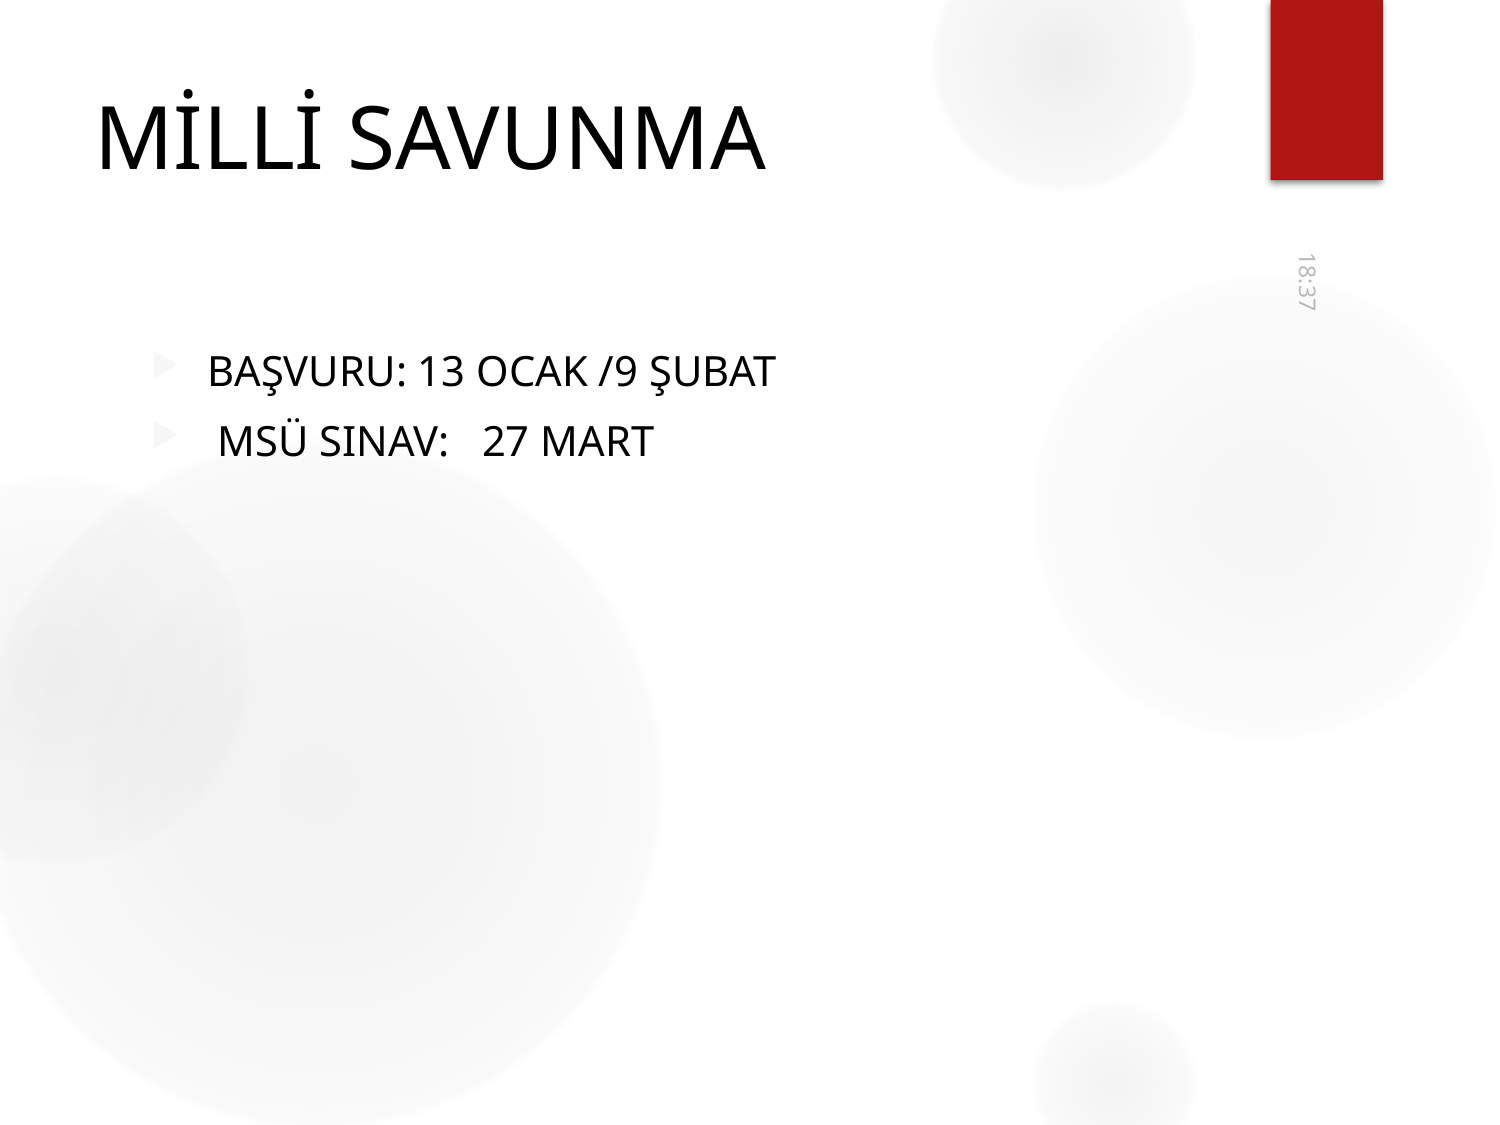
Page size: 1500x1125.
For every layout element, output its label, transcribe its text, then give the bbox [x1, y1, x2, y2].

list BAŞVURU: 13 OCAK /9 ŞUBAT MSÜ SINAV: 27 MART [135, 336, 1237, 1025]
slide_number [1292, 237, 1330, 400]
title MİLLİ SAVUNMA [79, 74, 1237, 304]
